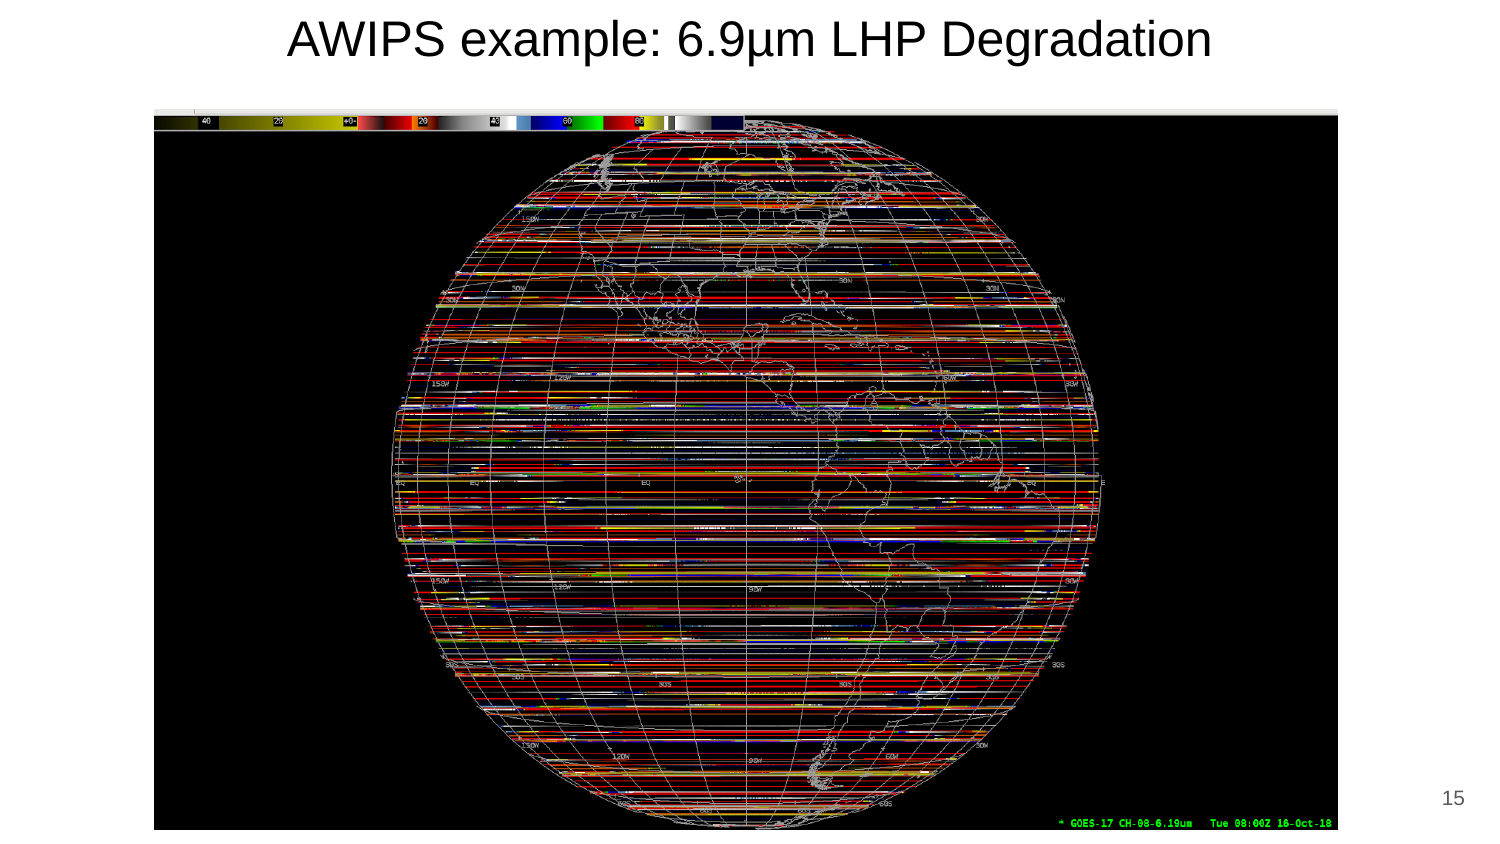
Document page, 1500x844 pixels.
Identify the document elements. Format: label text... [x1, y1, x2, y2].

title AWIPS example: 6.9µm LHP Degradation [51, 0, 1449, 82]
slide_number ‹#› [1389, 764, 1480, 830]
picture [154, 109, 1338, 830]
